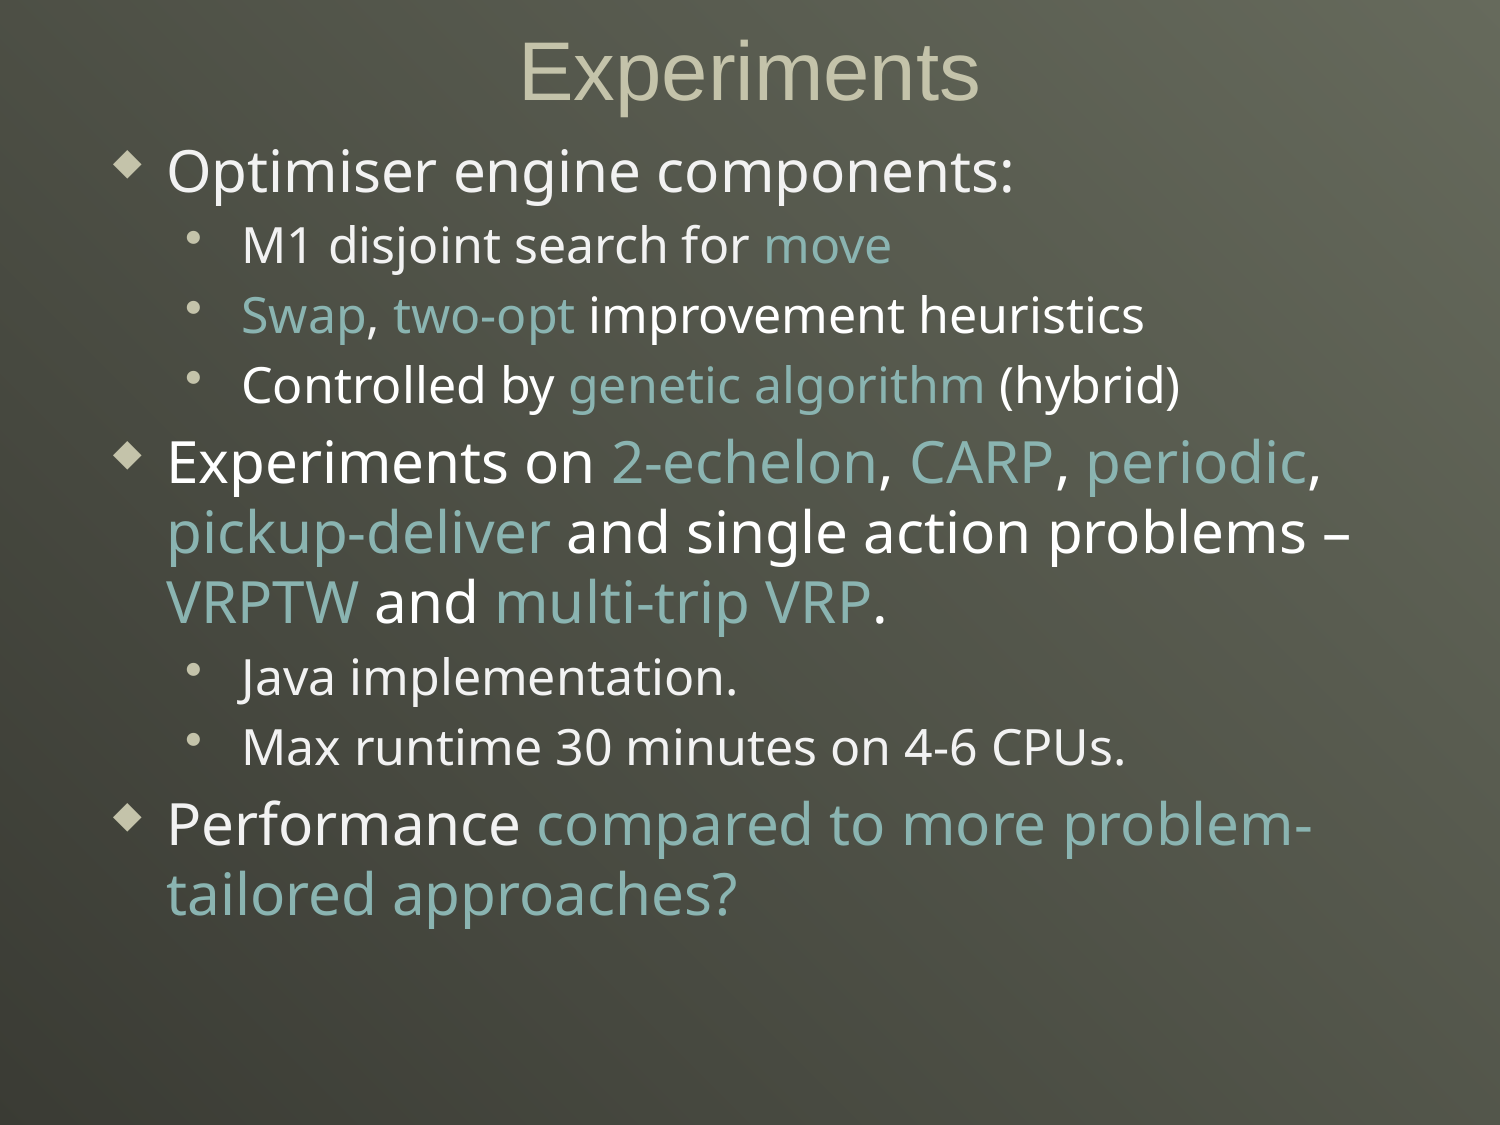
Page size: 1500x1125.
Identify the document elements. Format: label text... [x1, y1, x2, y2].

list Optimiser engine components: M1 disjoint search for move Swap, two-opt improvement heuristics Controlled by genetic algorithm (hybrid) Experiments on 2-echelon, CARP, periodic, pickup-deliver and single action problems – VRPTW and multi-trip VRP. Java implementation. Max runtime 30 minutes on 4-6 CPUs. Performance compared to more problem-tailored approaches? [29, 126, 1426, 870]
title Experiments [74, 18, 1426, 126]
